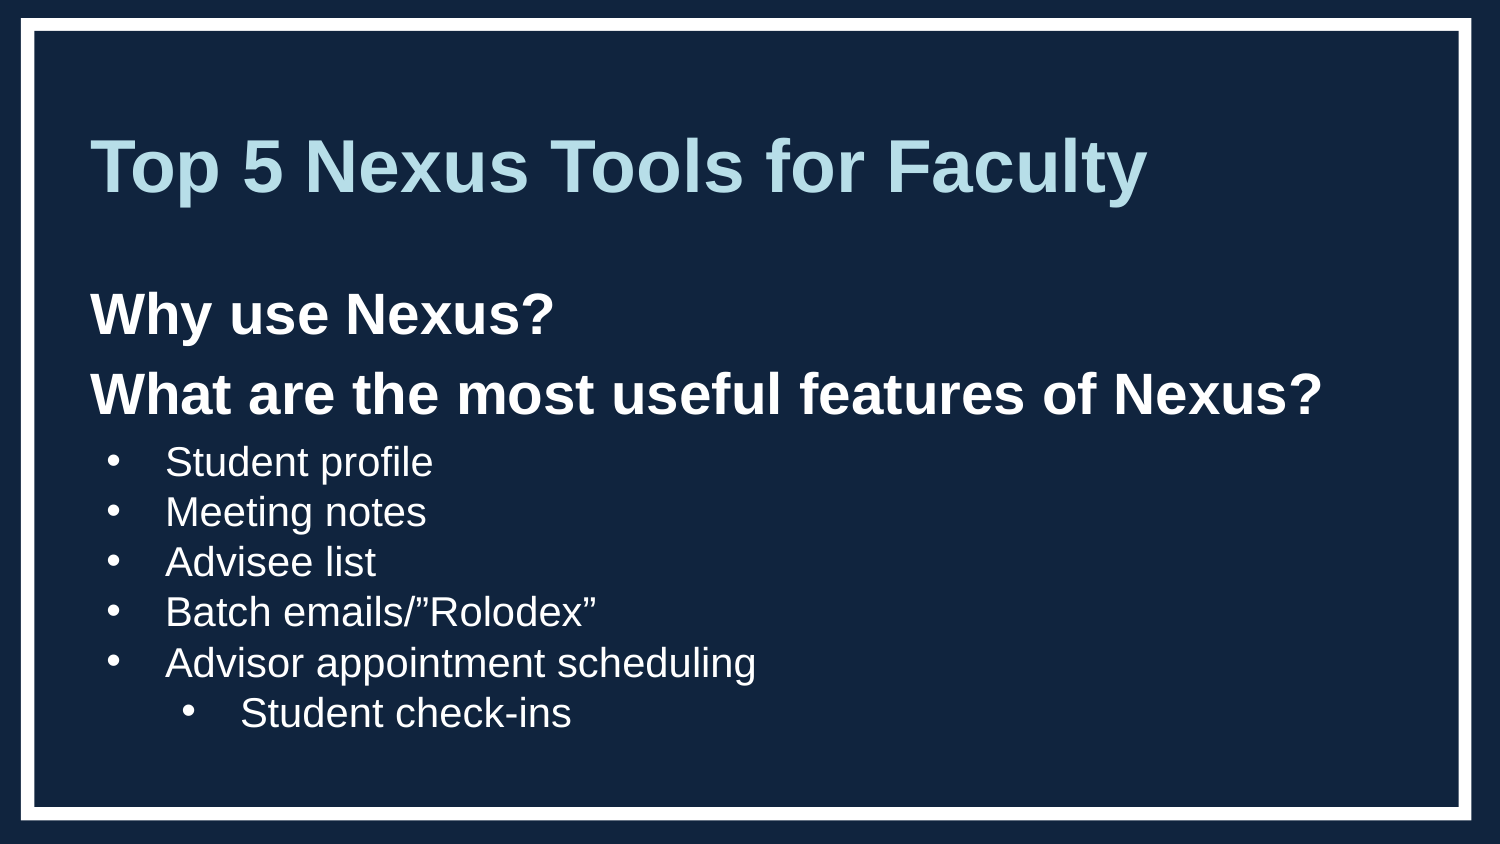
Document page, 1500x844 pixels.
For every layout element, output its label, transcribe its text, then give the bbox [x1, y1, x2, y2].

text_box [32, 29, 1461, 809]
text_box [19, 16, 1474, 823]
list Why use Nexus? What are the most useful features of Nexus? Student profile Meeting notes Advisee list Batch emails/”Rolodex” Advisor appointment scheduling Student check-ins [75, 258, 1425, 844]
title Top 5 Nexus Tools for Faculty [75, 92, 1425, 233]
